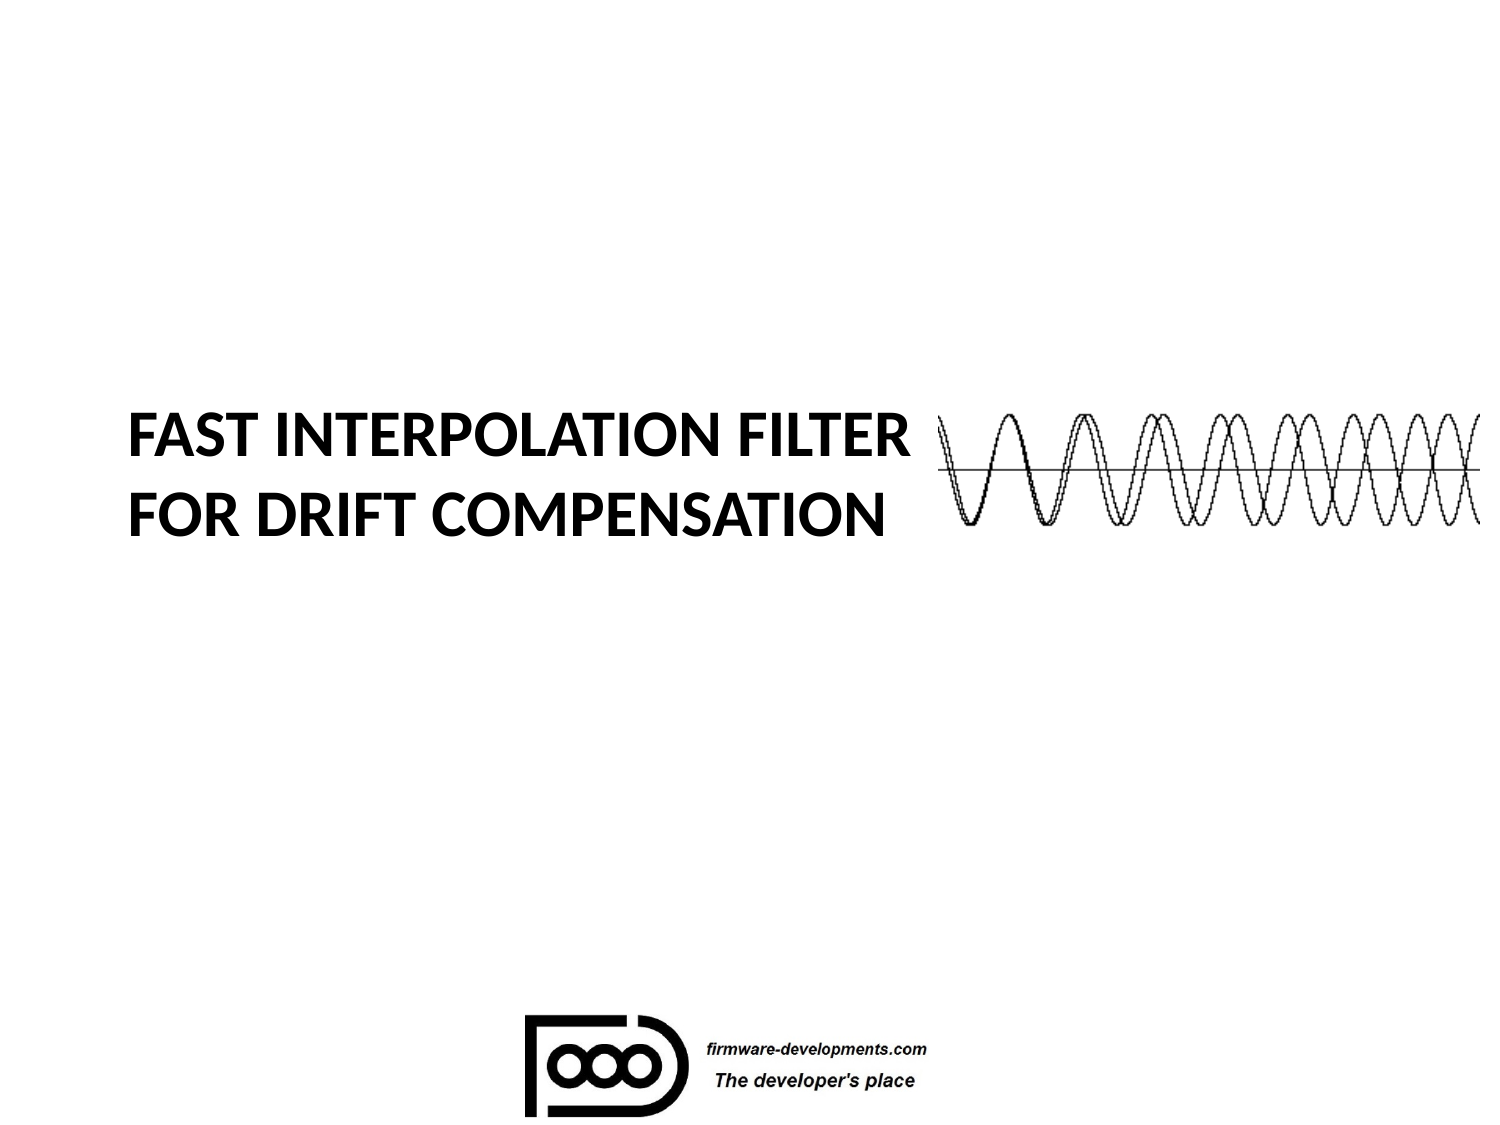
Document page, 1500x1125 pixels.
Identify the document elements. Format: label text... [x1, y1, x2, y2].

picture [938, 408, 1480, 535]
picture [525, 1014, 933, 1118]
title FAST INTERPOLATION FILTER FOR DRIFT COMPENSATION [112, 349, 975, 591]
